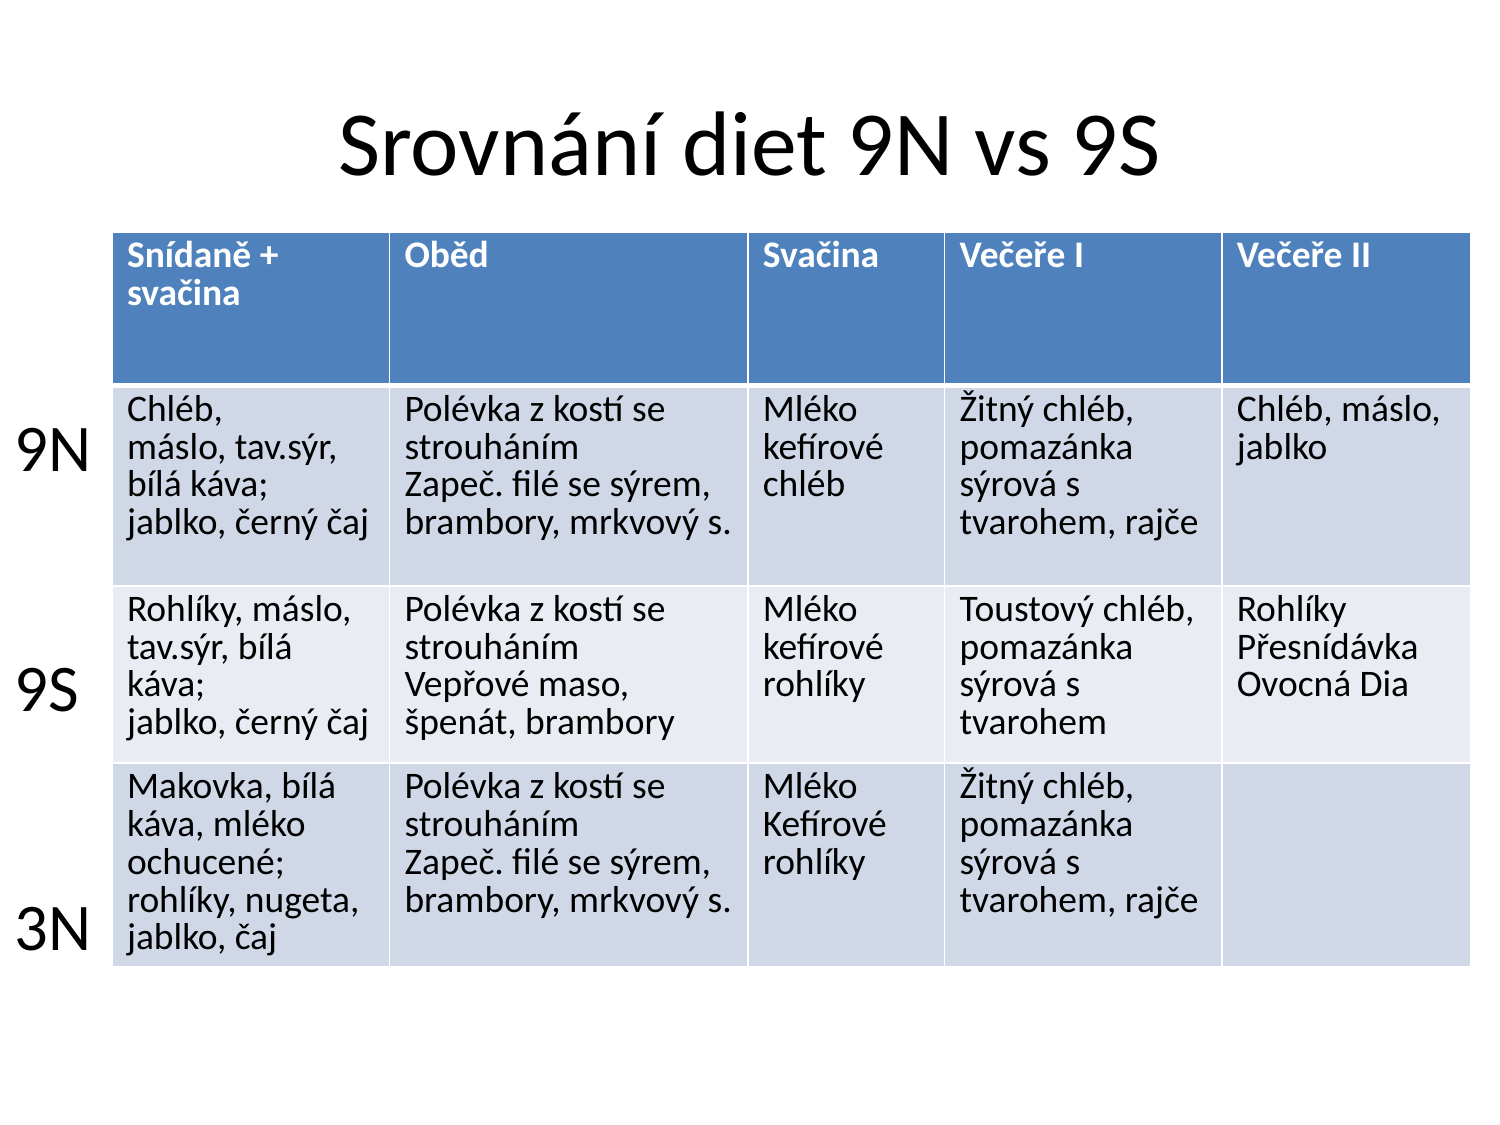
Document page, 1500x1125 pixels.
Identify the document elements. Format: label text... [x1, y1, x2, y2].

table_cell Mléko kefírové rohlíky [749, 587, 944, 762]
table_cell Mléko Kefírové rohlíky [749, 764, 944, 966]
table_cell Chléb, máslo, tav.sýr, bílá káva; jablko, černý čaj [113, 388, 389, 585]
table_cell Žitný chléb, pomazánka sýrová s tvarohem, rajče [945, 388, 1221, 585]
table_header Oběd [390, 233, 747, 383]
title Srovnání diet 9N vs 9S [75, 45, 1425, 233]
table_cell Polévka z kostí se strouháním Zapeč. filé se sýrem, brambory, mrkvový s. [390, 388, 747, 585]
text_box 9N 9S 3N [0, 397, 113, 972]
table_header Snídaně + svačina [113, 233, 389, 383]
table_header Svačina [749, 233, 944, 383]
table_header Večeře I [945, 233, 1221, 383]
table_cell [1223, 764, 1470, 966]
table_cell Toustový chléb, pomazánka sýrová s tvarohem [945, 587, 1221, 762]
table_cell Mléko kefírové chléb [749, 388, 944, 585]
table_cell Polévka z kostí se strouháním Zapeč. filé se sýrem, brambory, mrkvový s. [390, 764, 747, 966]
table_cell Rohlíky, máslo, tav.sýr, bílá káva; jablko, černý čaj [113, 587, 389, 762]
table_header Večeře II [1223, 233, 1470, 383]
table_cell Makovka, bílá káva, mléko ochucené; rohlíky, nugeta, jablko, čaj [113, 764, 389, 966]
table_cell Polévka z kostí se strouháním Vepřové maso, špenát, brambory [390, 587, 747, 762]
table_cell Rohlíky Přesnídávka Ovocná Dia [1223, 587, 1470, 762]
table_cell Žitný chléb, pomazánka sýrová s tvarohem, rajče [945, 764, 1221, 966]
table_cell Chléb, máslo, jablko [1223, 388, 1470, 585]
